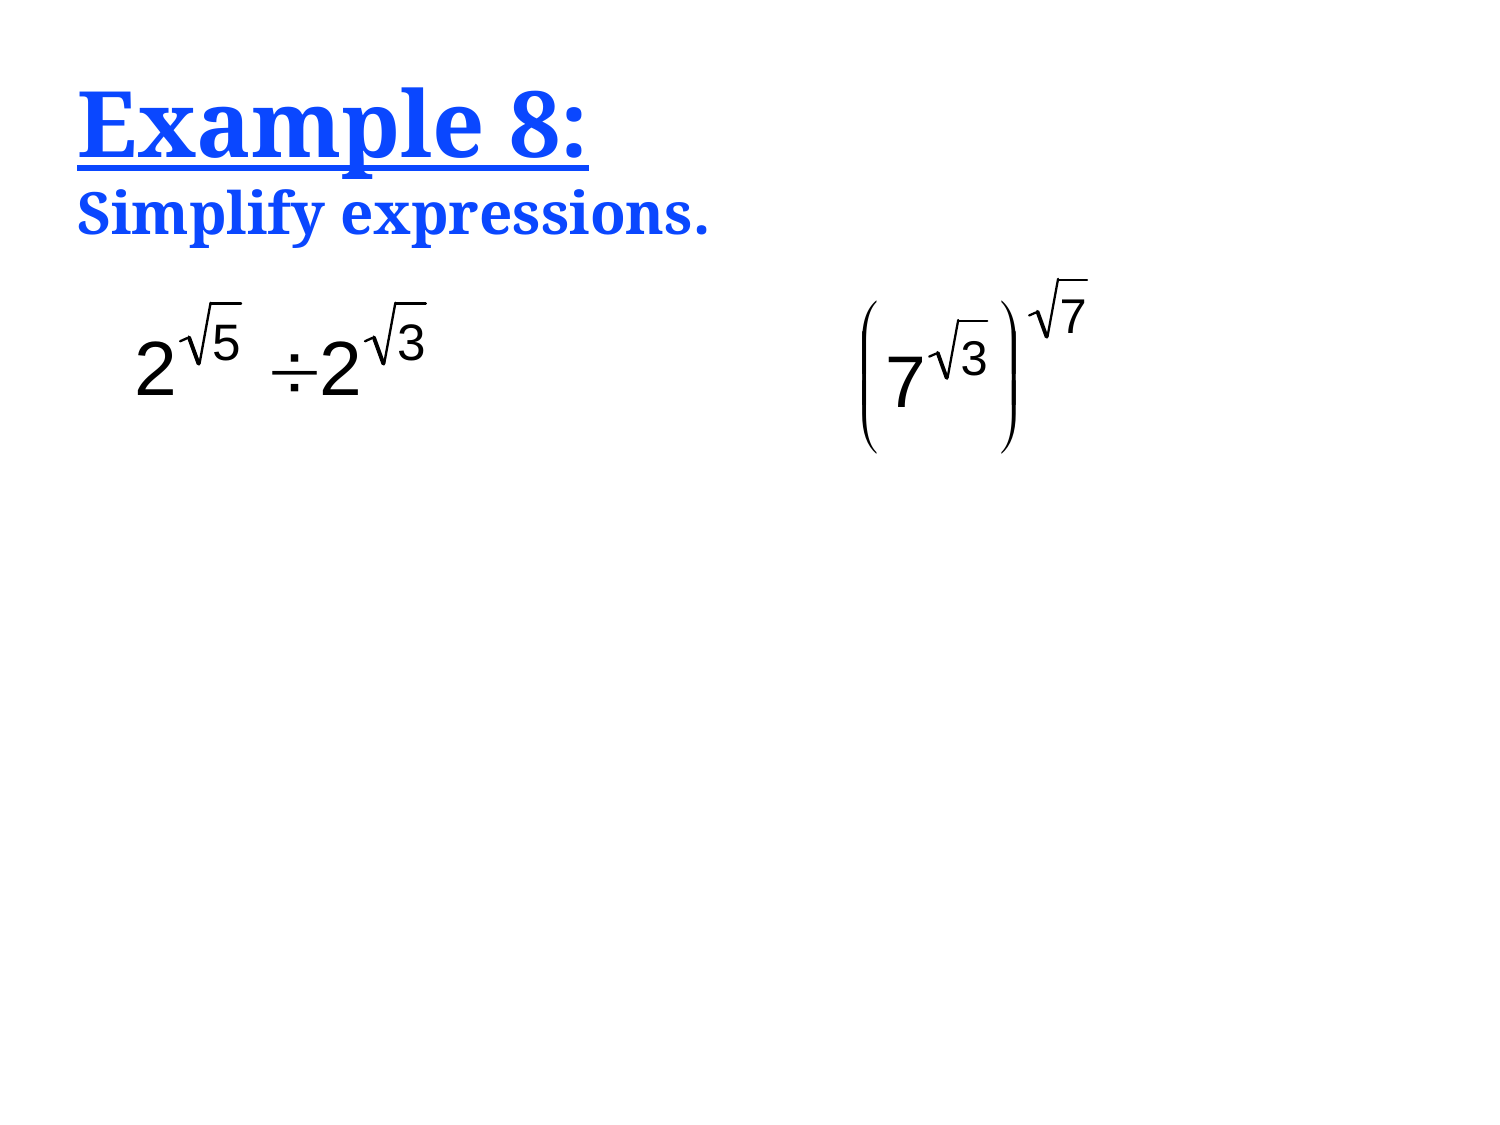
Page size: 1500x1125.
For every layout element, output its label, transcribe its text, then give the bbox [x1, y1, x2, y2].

text_box Example 8: Simplify expressions. [62, 62, 1413, 250]
picture [849, 267, 1101, 475]
picture [124, 292, 439, 402]
